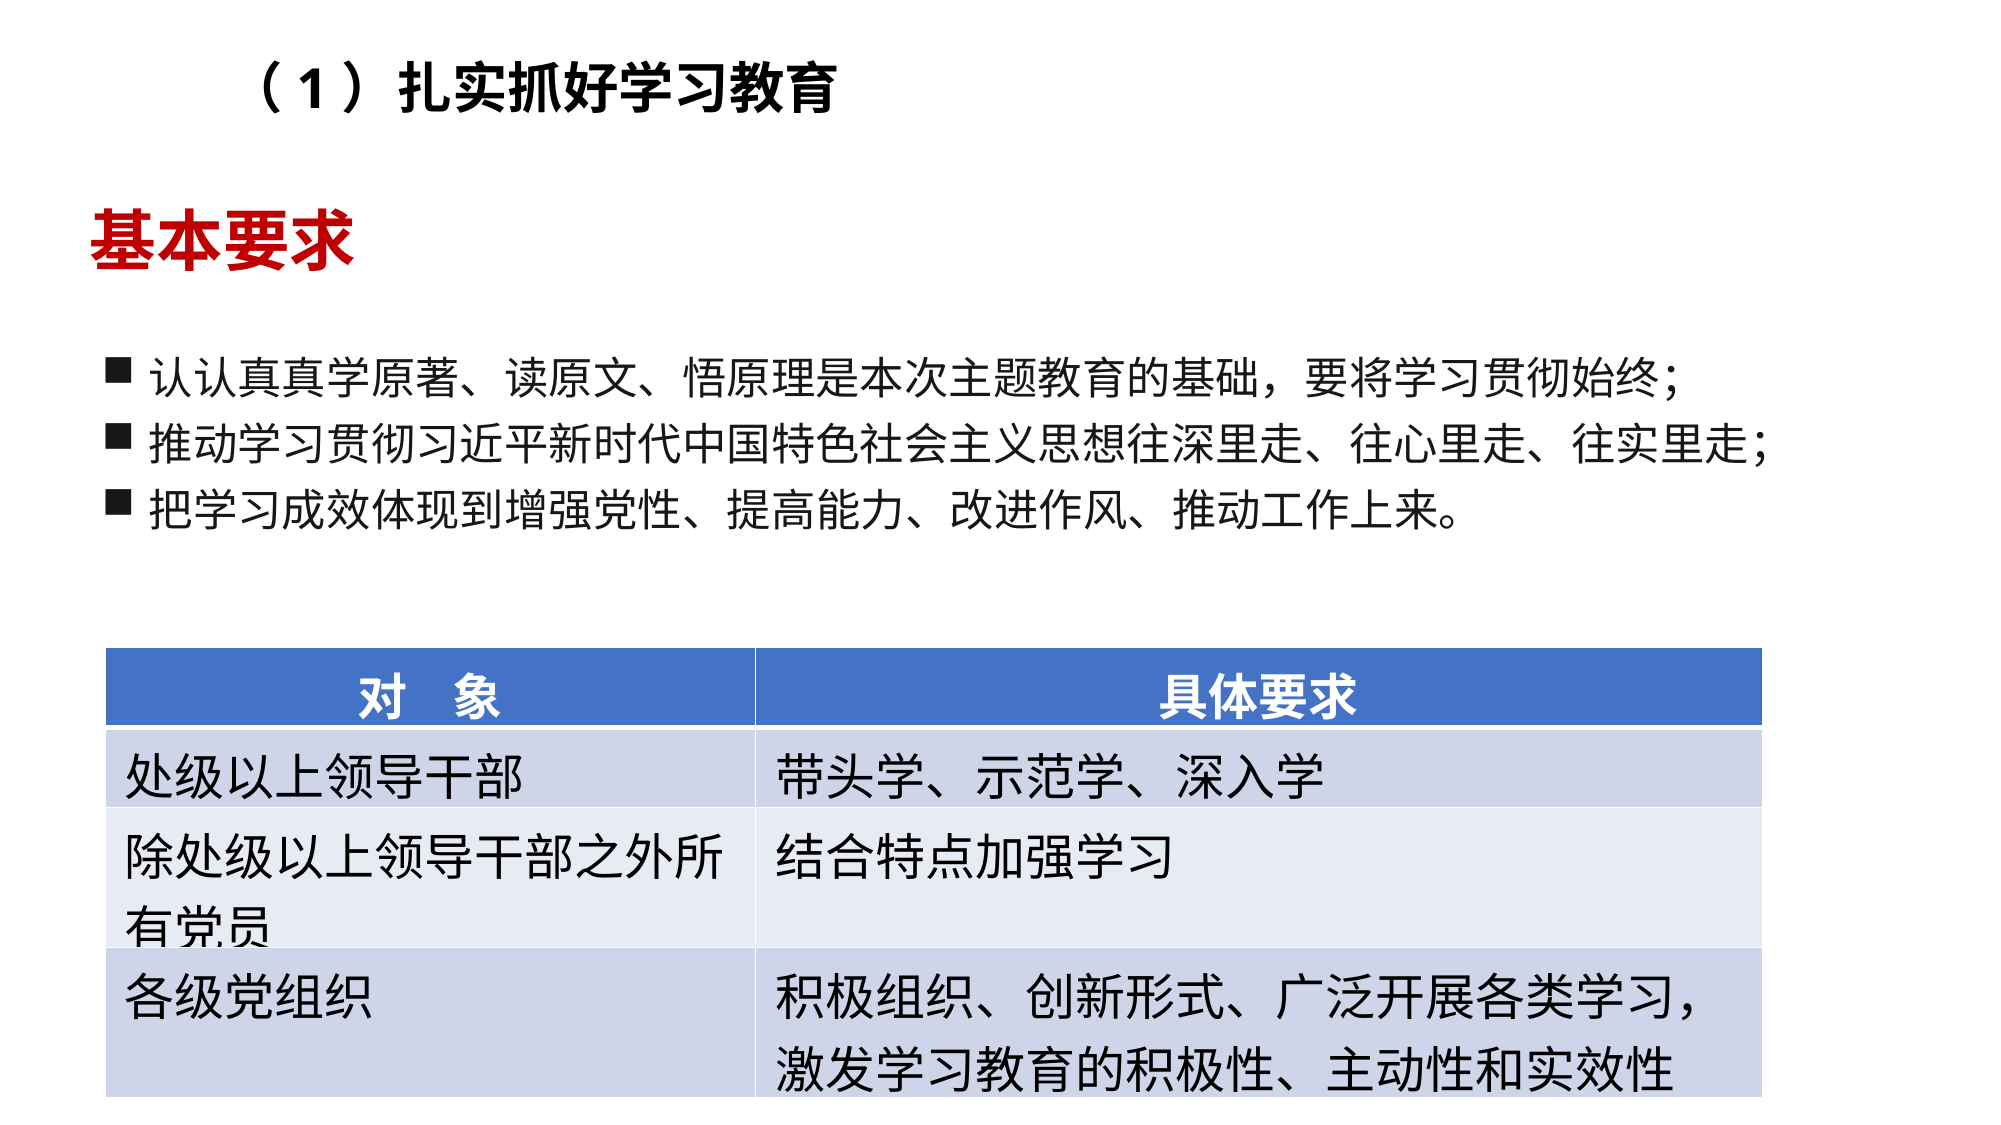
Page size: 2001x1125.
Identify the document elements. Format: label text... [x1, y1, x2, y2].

text_box 认认真真学原著、读原文、悟原理是本次主题教育的基础，要将学习贯彻始终； 推动学习贯彻习近平新时代中国特色社会主义思想往深里走、往心里走、往实里走； 把学习成效体现到增强党性、提高能力、改进作风、推动工作上来。 [87, 342, 1945, 543]
table_header 对 象 [106, 648, 755, 725]
text_box （1）扎实抓好学习教育 [212, 45, 981, 128]
table_cell 各级党组织 [106, 948, 755, 1097]
table_cell 除处级以上领导干部之外所有党员 [106, 808, 755, 947]
text_box 基本要求 [75, 191, 372, 287]
table_cell 结合特点加强学习 [756, 808, 1762, 947]
table_cell 带头学、示范学、深入学 [756, 730, 1762, 807]
table_cell 处级以上领导干部 [106, 730, 755, 807]
table_cell 积极组织、创新形式、广泛开展各类学习，激发学习教育的积极性、主动性和实效性 [756, 948, 1762, 1097]
table_header 具体要求 [756, 648, 1762, 725]
